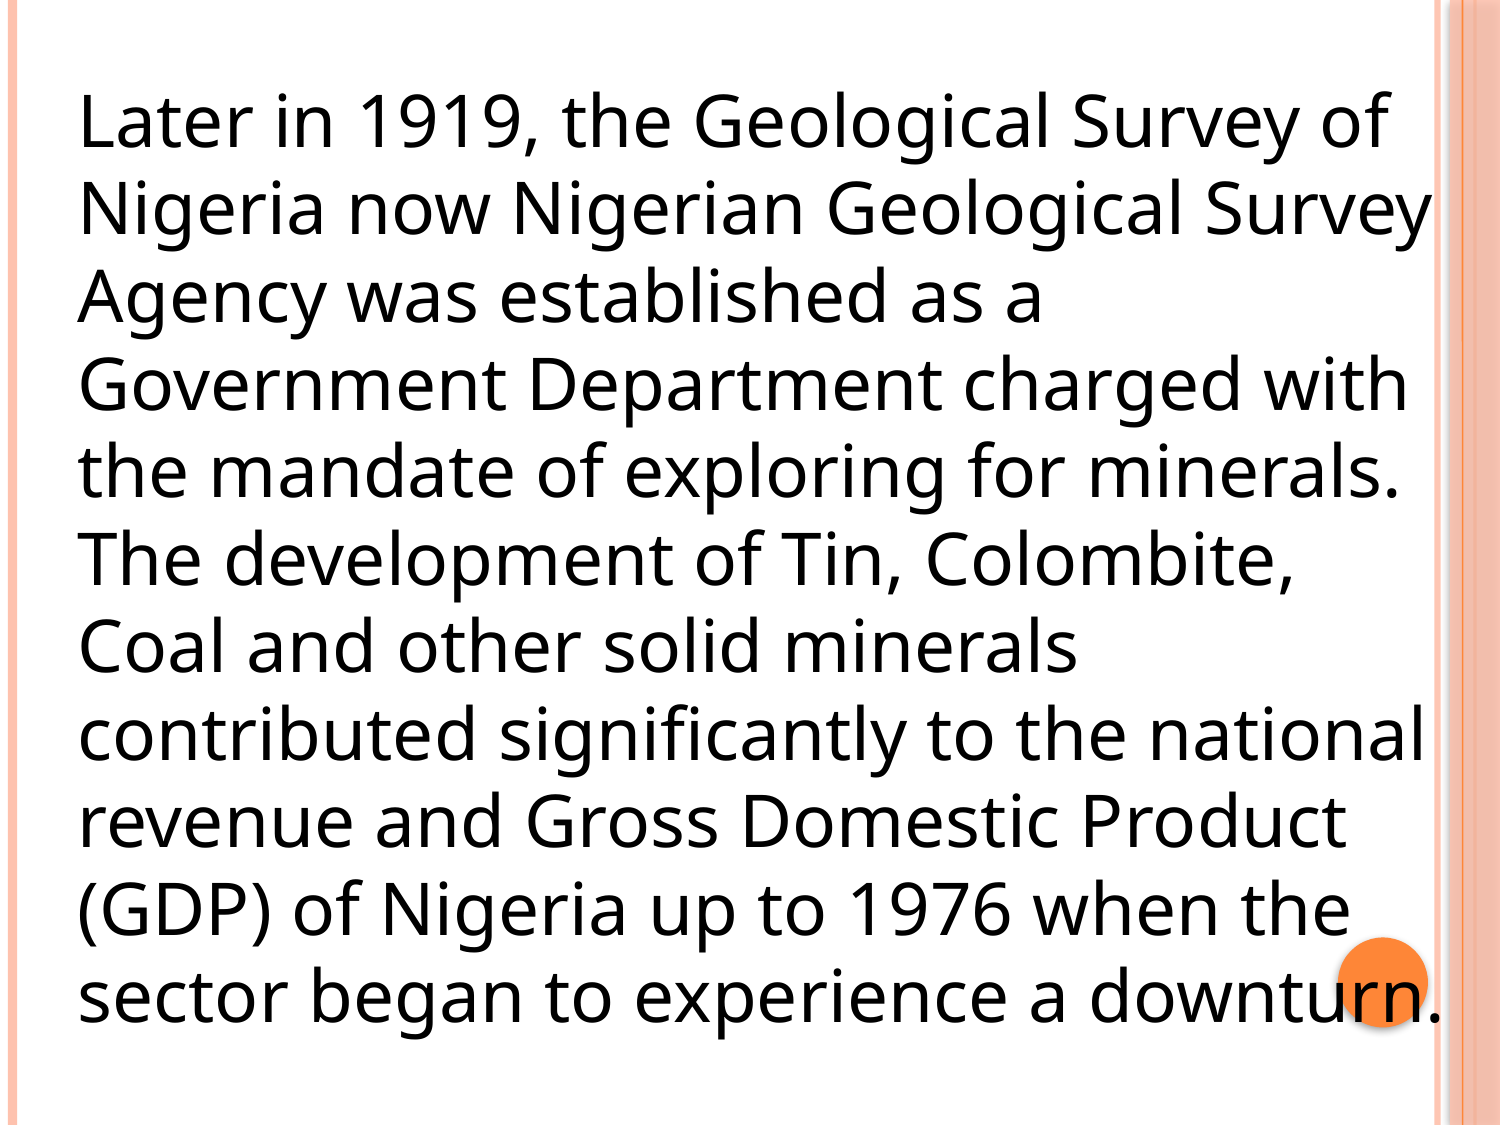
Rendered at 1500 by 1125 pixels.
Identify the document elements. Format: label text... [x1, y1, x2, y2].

text_box Later in 1919, the Geological Survey of Nigeria now Nigerian Geological Survey Agency was established as a Government Department charged with the mandate of exploring for minerals. The development of Tin, Colombite, Coal and other solid minerals contributed significantly to the national revenue and Gross Domestic Product (GDP) of Nigeria up to 1976 when the sector began to experience a downturn. [62, 67, 1463, 1045]
